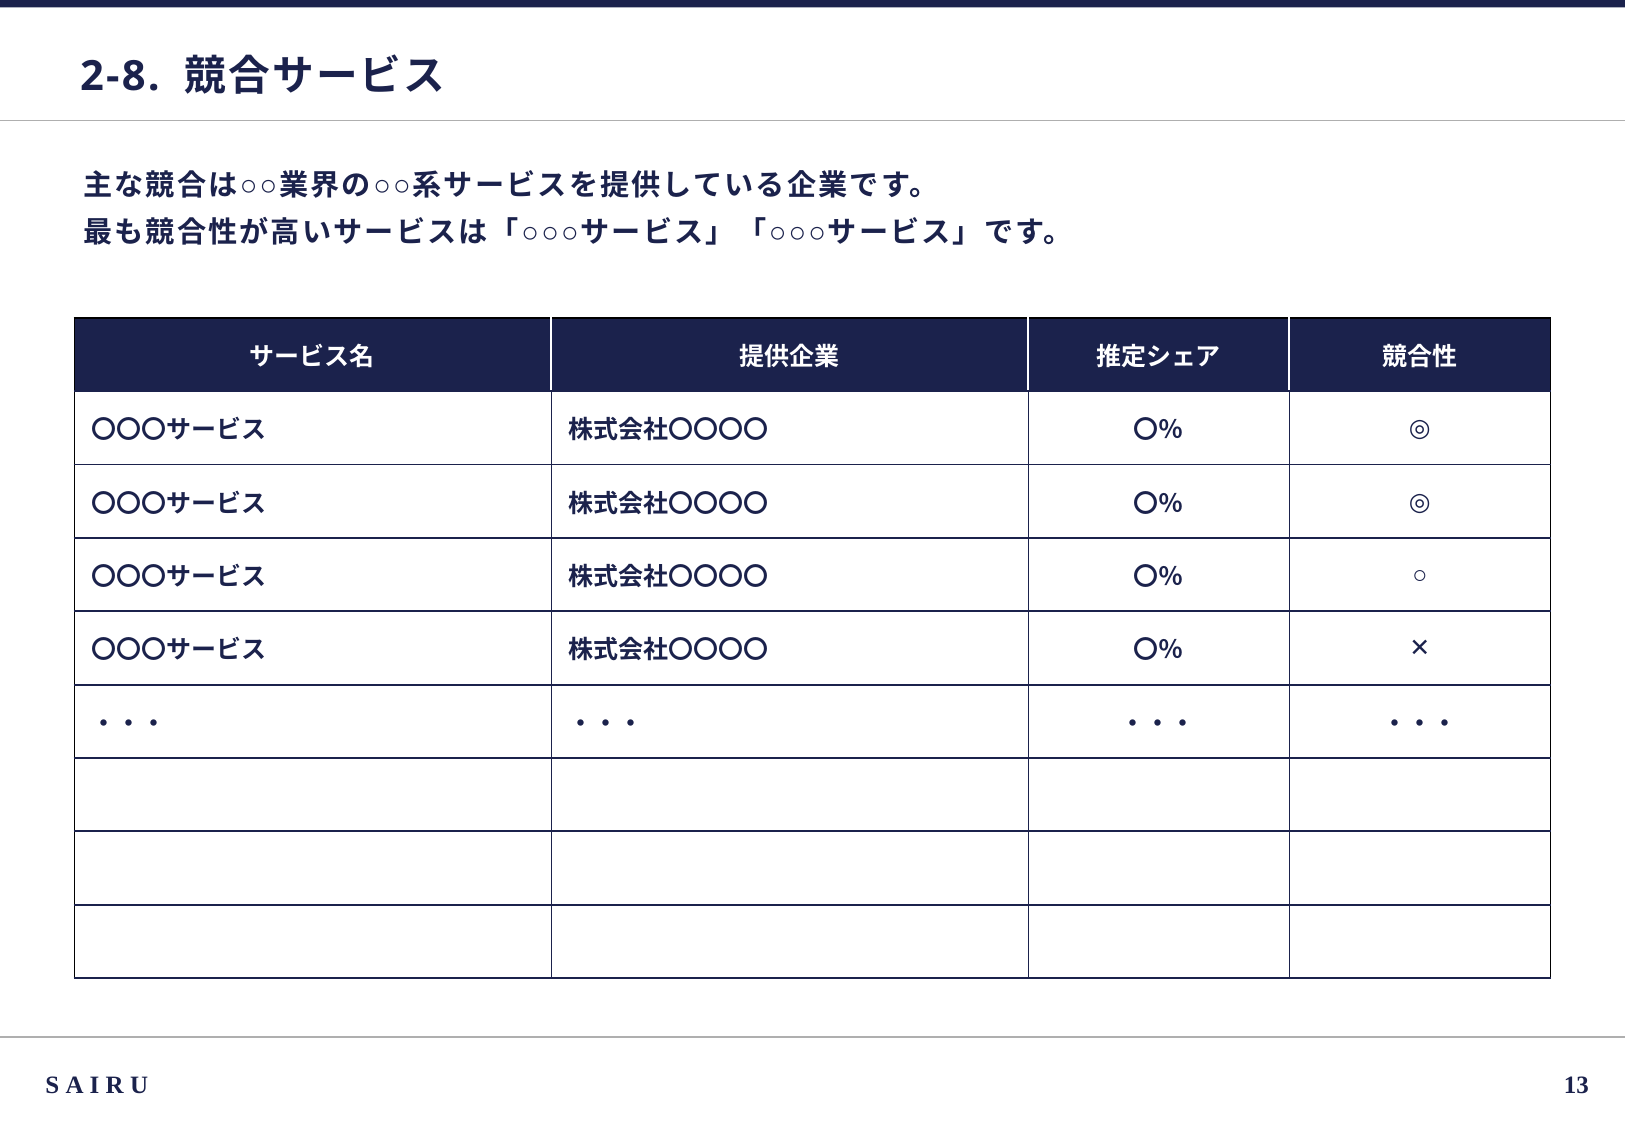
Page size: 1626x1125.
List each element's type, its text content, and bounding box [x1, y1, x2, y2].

table_header 競合性 [1290, 319, 1550, 390]
table_cell ✕ [1290, 612, 1550, 684]
table_cell 株式会社〇〇〇〇 [552, 465, 1028, 537]
table_cell [75, 832, 551, 904]
slide_number 12 [1358, 1059, 1595, 1107]
table_cell ・・・ [1290, 686, 1550, 757]
footer SAIRU [30, 1059, 1330, 1107]
list 主な競合は○○業界の○○系サービスを提供している企業です。 最も競合性が高いサービスは「○○○サービス」「○○○サービス」です。 [77, 160, 1554, 279]
table_cell 株式会社〇〇〇〇 [552, 392, 1028, 464]
table_cell 〇％ [1029, 539, 1289, 610]
table_cell 〇％ [1029, 465, 1289, 537]
table_cell 〇％ [1029, 392, 1289, 464]
table_header サービス名 [75, 319, 550, 390]
table_cell ◎ [1290, 392, 1550, 464]
table_cell 株式会社〇〇〇〇 [552, 612, 1028, 684]
table_cell ・・・ [552, 686, 1028, 757]
table_cell 〇〇〇サービス [75, 465, 551, 537]
table_header 推定シェア [1029, 319, 1288, 390]
table_cell [552, 906, 1028, 977]
table_cell [1290, 759, 1550, 830]
table_cell 〇〇〇サービス [75, 392, 551, 464]
title 2-8. 競合サービス [74, 32, 1551, 109]
table_cell 〇〇〇サービス [75, 612, 551, 684]
table_cell 〇％ [1029, 612, 1289, 684]
table_cell [1029, 759, 1289, 830]
table_cell ◎ [1290, 465, 1550, 537]
table_header 提供企業 [552, 319, 1027, 390]
table_cell ・・・ [75, 686, 551, 757]
table_cell 株式会社〇〇〇〇 [552, 539, 1028, 610]
table_cell [1290, 832, 1550, 904]
table_cell [1290, 906, 1550, 977]
table_cell [1029, 906, 1289, 977]
table_cell ○ [1290, 539, 1550, 610]
table_cell [552, 832, 1028, 904]
table_cell ・・・ [1029, 686, 1289, 757]
table_cell [1029, 832, 1289, 904]
table_cell [552, 759, 1028, 830]
table_cell 〇〇〇サービス [75, 539, 551, 610]
table_cell [75, 906, 551, 977]
table_cell [75, 759, 551, 830]
